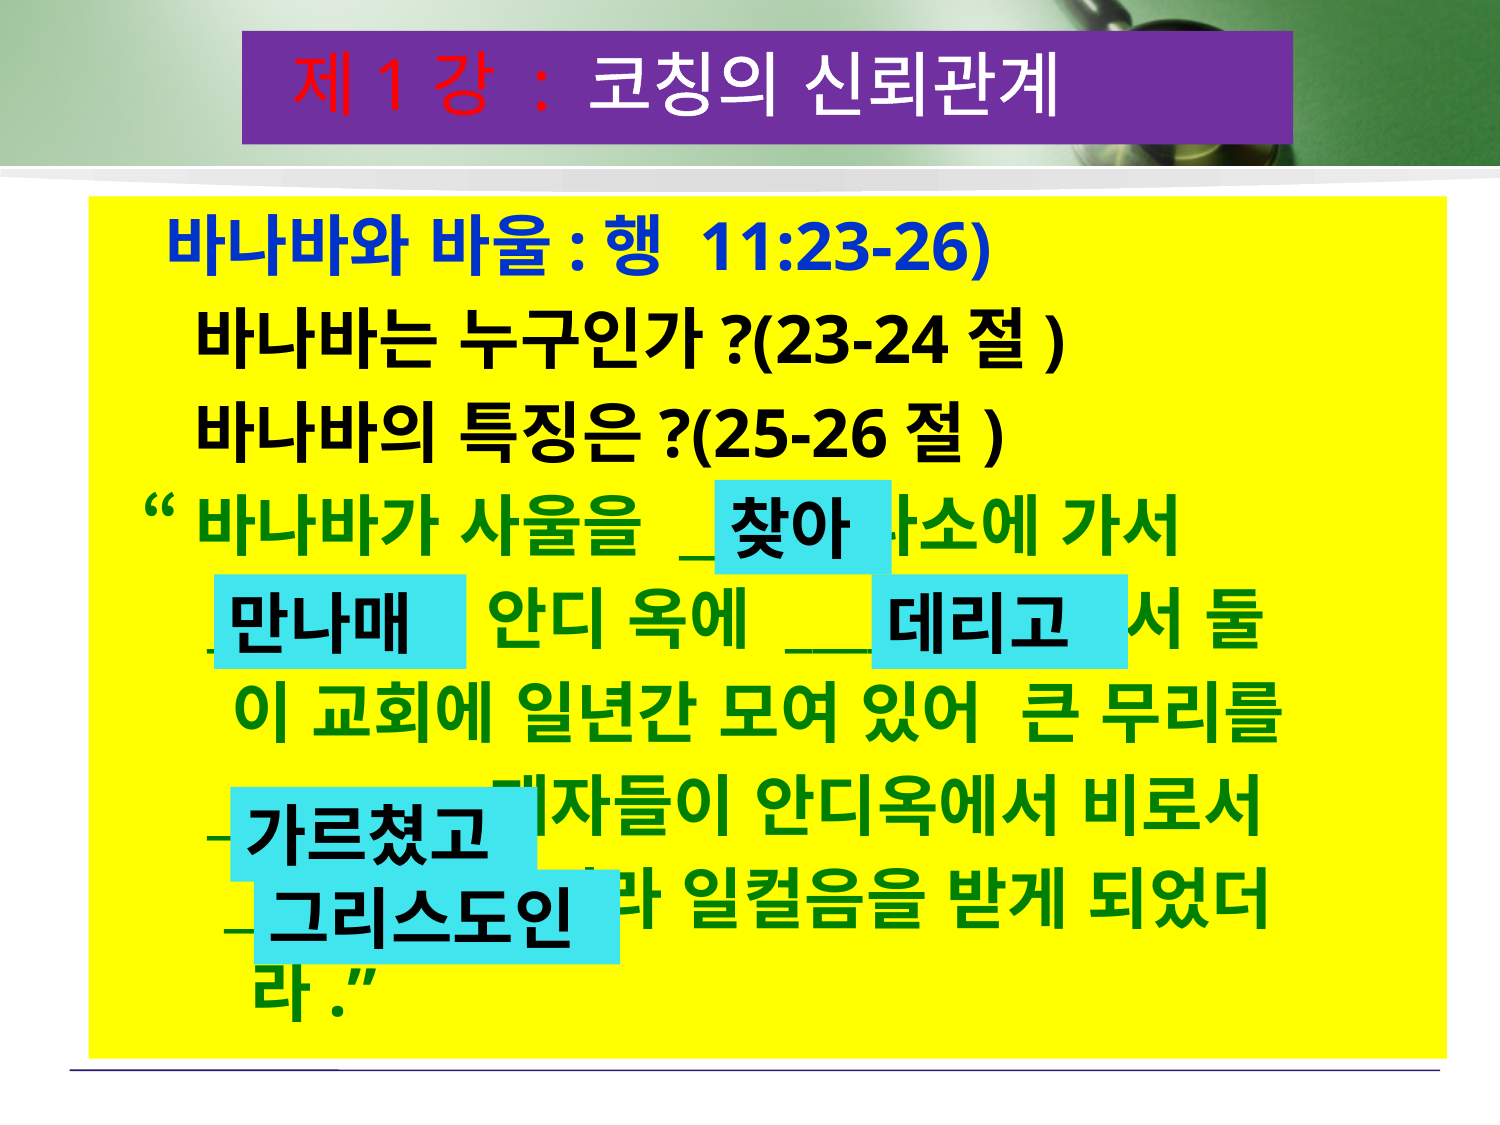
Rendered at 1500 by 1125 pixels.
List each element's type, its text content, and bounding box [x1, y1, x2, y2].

text_box 만나매 [214, 574, 467, 669]
text_box 찾아 [714, 479, 892, 575]
text_box 가르쳤고 [230, 786, 538, 882]
text_box 그리스도인 [253, 869, 621, 965]
list 바나바와 바울:행 11:23-26) 바나바는 누구인가?(23-24절) 바나바의 특징은?(25-26절) “바나바가 사울을 ____ 다소에 가서 _______, 안디 옥에 _______ 와서 둘 이 교회에 일년간 모여 있어 큰 무리를 _________,제자들이 안디옥에서 비로서 ____ 이라 일컬음을 받게 되었더 라.” [88, 196, 1448, 1059]
text_box 제1강 : 코칭의 신뢰관계 [242, 30, 1294, 145]
picture [0, 0, 1500, 166]
text_box 데리고 [871, 574, 1128, 669]
